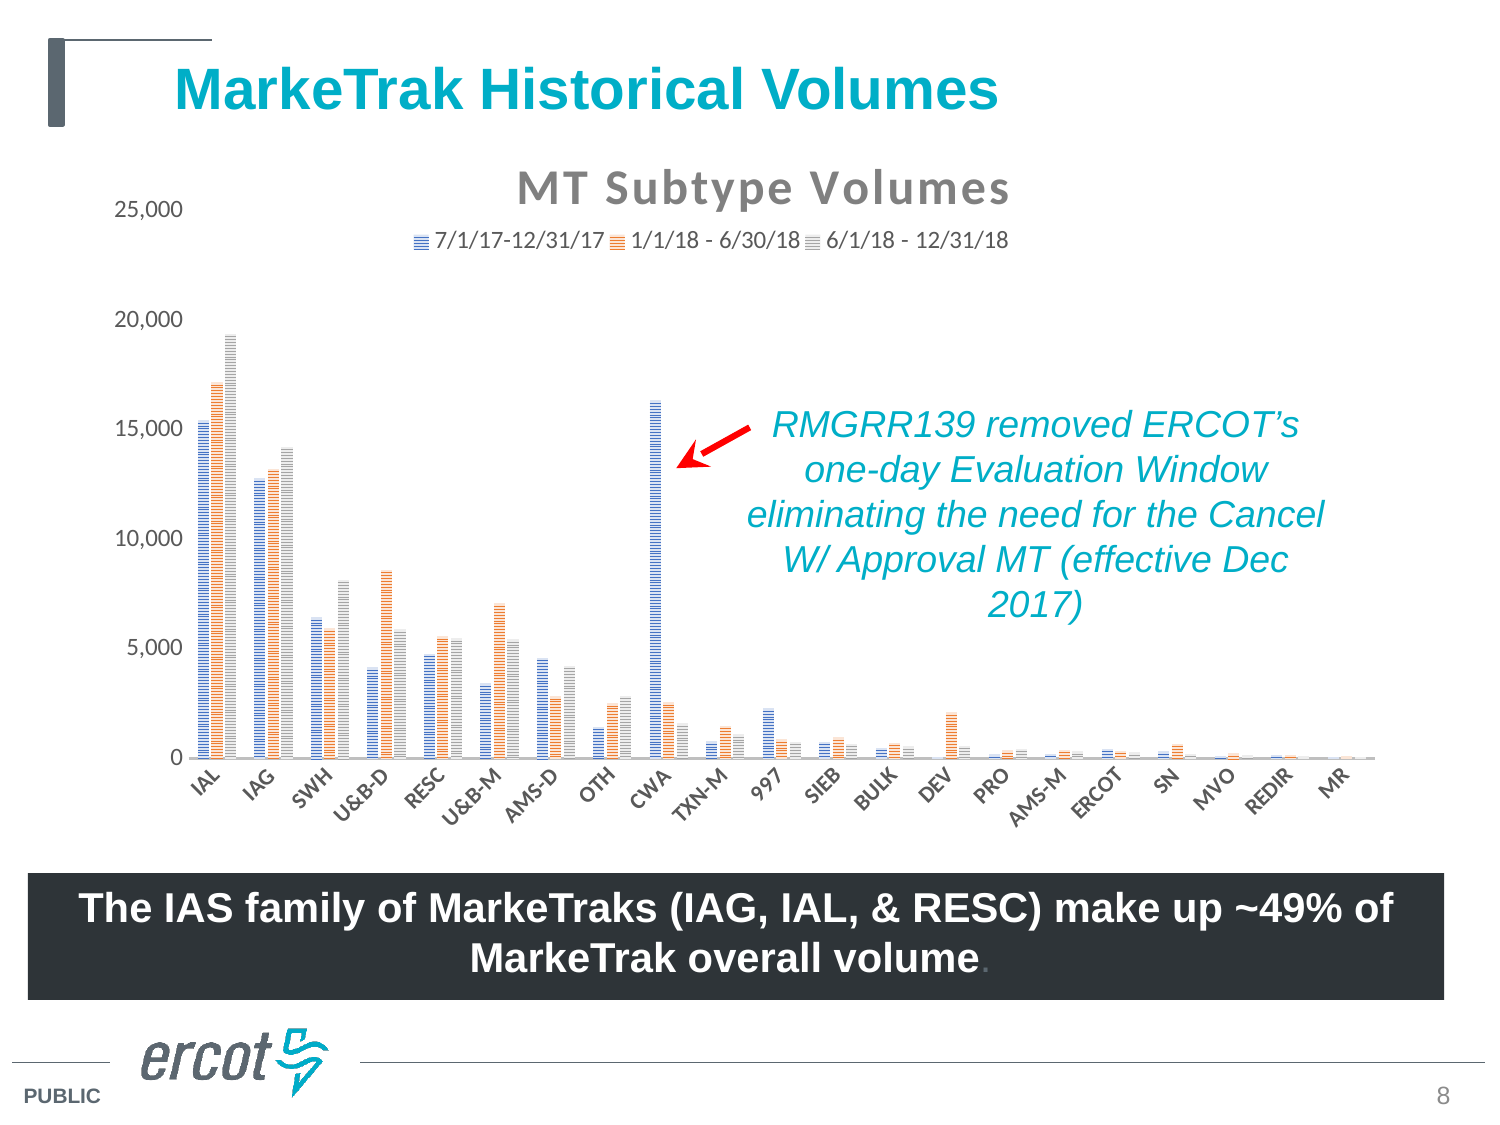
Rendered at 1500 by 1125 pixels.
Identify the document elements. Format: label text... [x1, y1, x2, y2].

picture [137, 1024, 332, 1100]
slide_number 8 [1400, 1076, 1488, 1113]
list The IAS family of MarkeTraks (IAG, IAL, & RESC) make up ~49% of MarkeTrak overall volume. [27, 873, 1445, 1000]
title MarkeTrak Historical Volumes [160, 43, 1026, 108]
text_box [675, 427, 750, 469]
chart [102, 134, 1397, 850]
